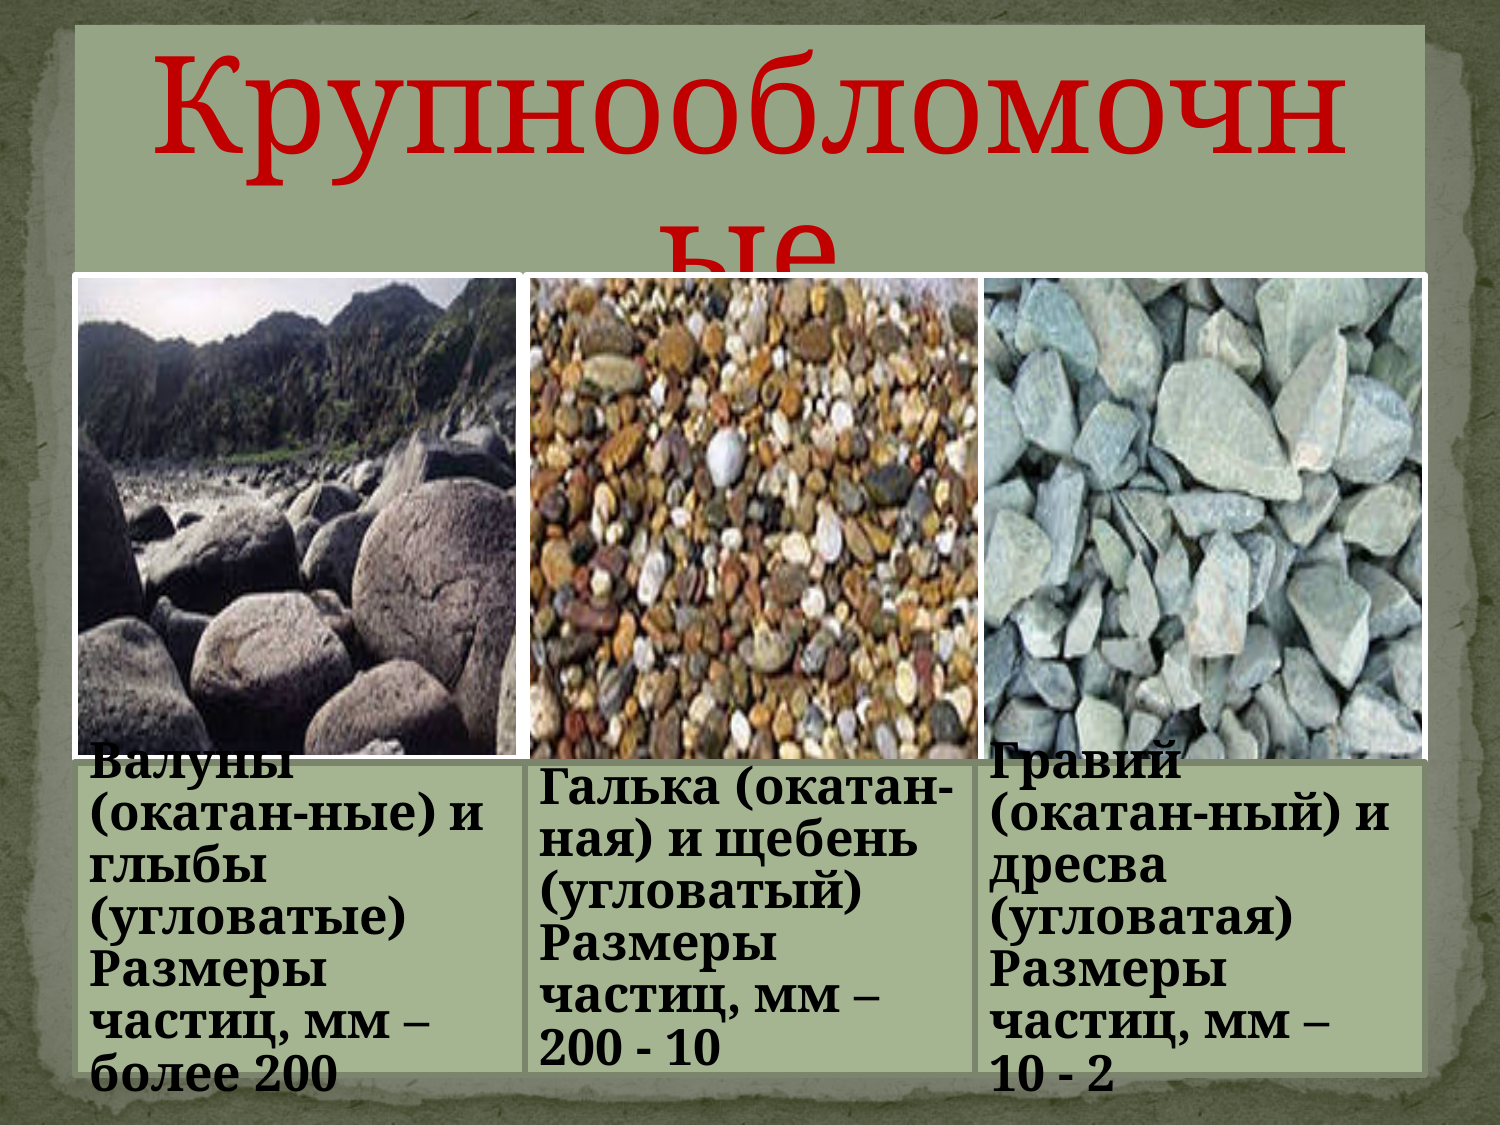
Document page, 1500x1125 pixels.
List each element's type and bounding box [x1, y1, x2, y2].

list [77, 28, 1424, 1074]
